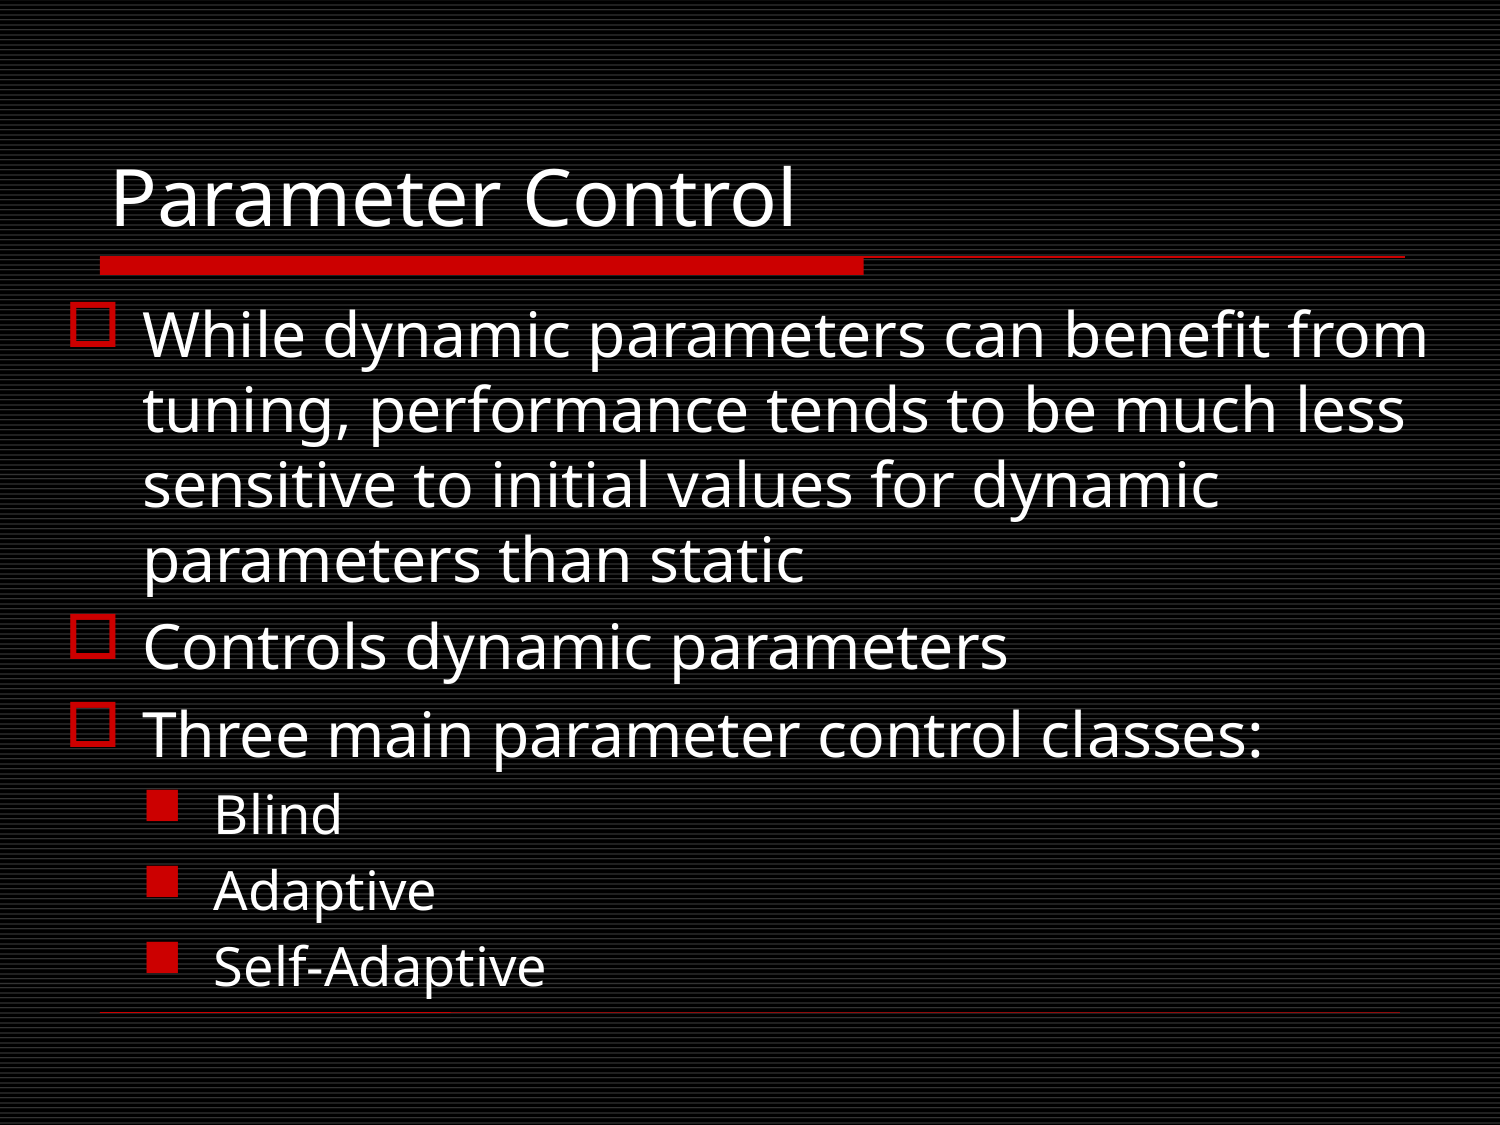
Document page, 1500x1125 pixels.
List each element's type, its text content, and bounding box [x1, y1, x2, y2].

title Parameter Control [94, 50, 1407, 250]
picture [0, 0, 1500, 1125]
list While dynamic parameters can benefit from tuning, performance tends to be much less sensitive to initial values for dynamic parameters than static Controls dynamic parameters Three main parameter control classes: Blind Adaptive Self-Adaptive [50, 287, 1450, 988]
